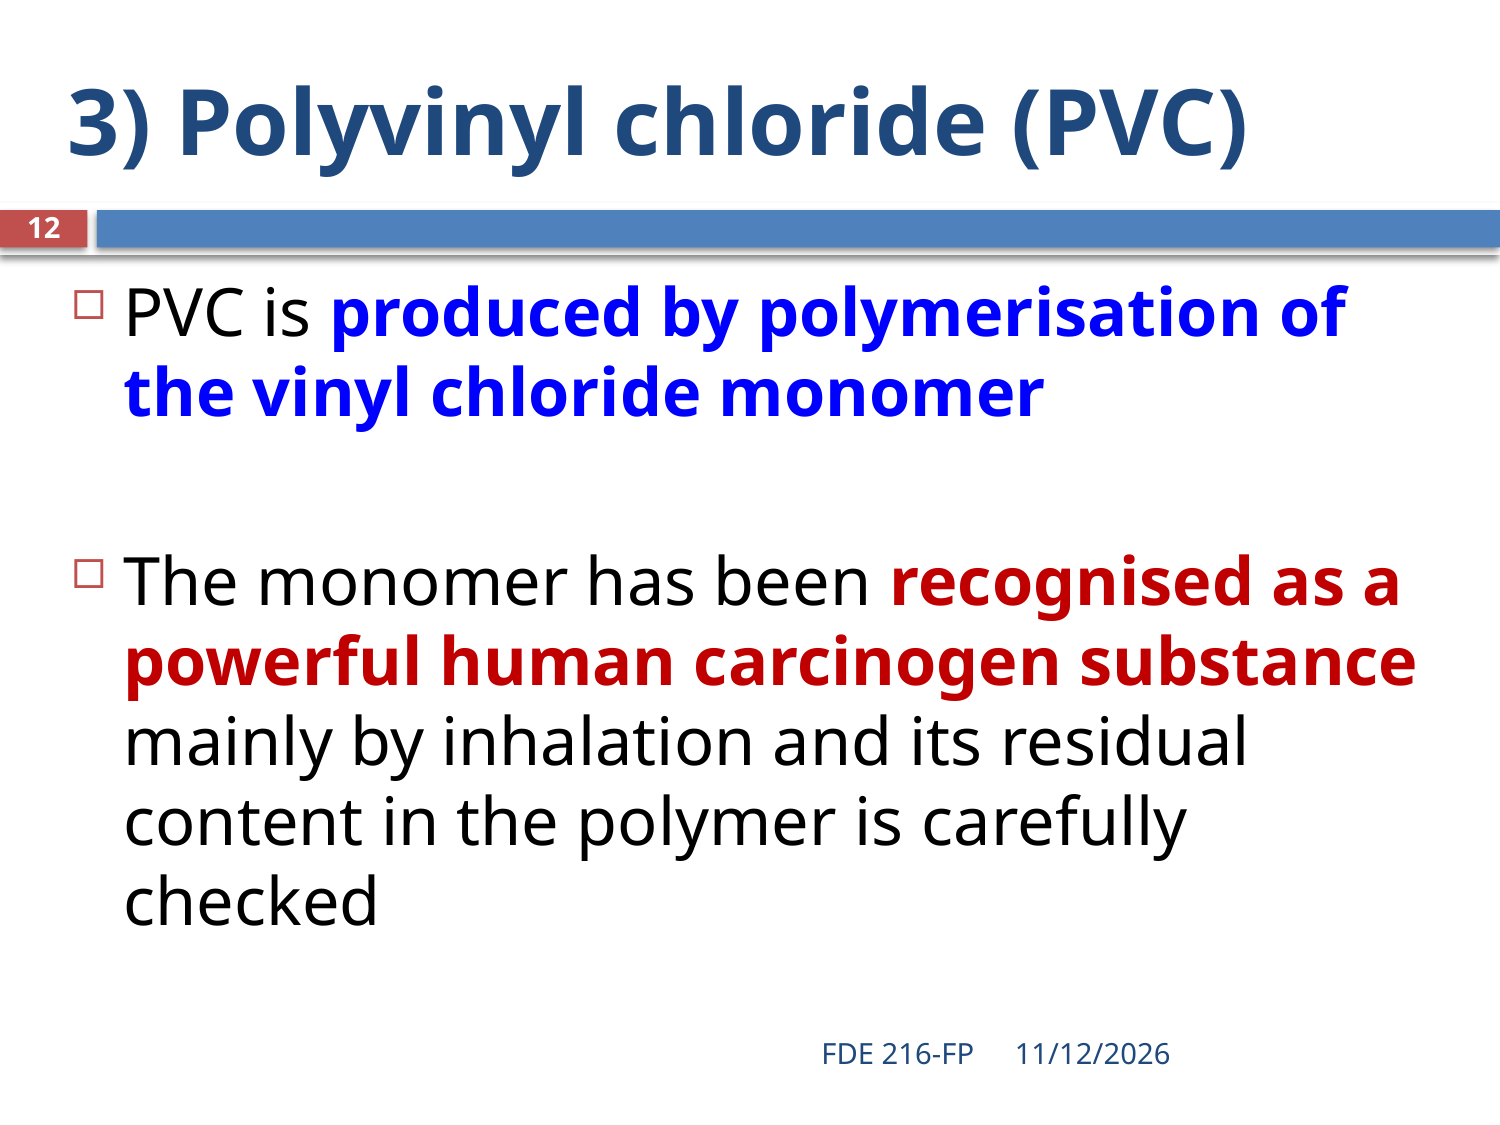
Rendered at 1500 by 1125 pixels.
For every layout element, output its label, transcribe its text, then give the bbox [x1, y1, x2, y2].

title 3) Polyvinyl chloride (PVC) [53, 37, 1457, 200]
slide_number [999, 1025, 1438, 1085]
slide_number 12 [0, 208, 88, 249]
list PVC is produced by polymerisation of the vinyl chloride monomer The monomer has been recognised as a powerful human carcinogen substance mainly by inhalation and its residual content in the polymer is carefully checked [56, 262, 1463, 1000]
footer FDE 216-FP [99, 1024, 990, 1085]
